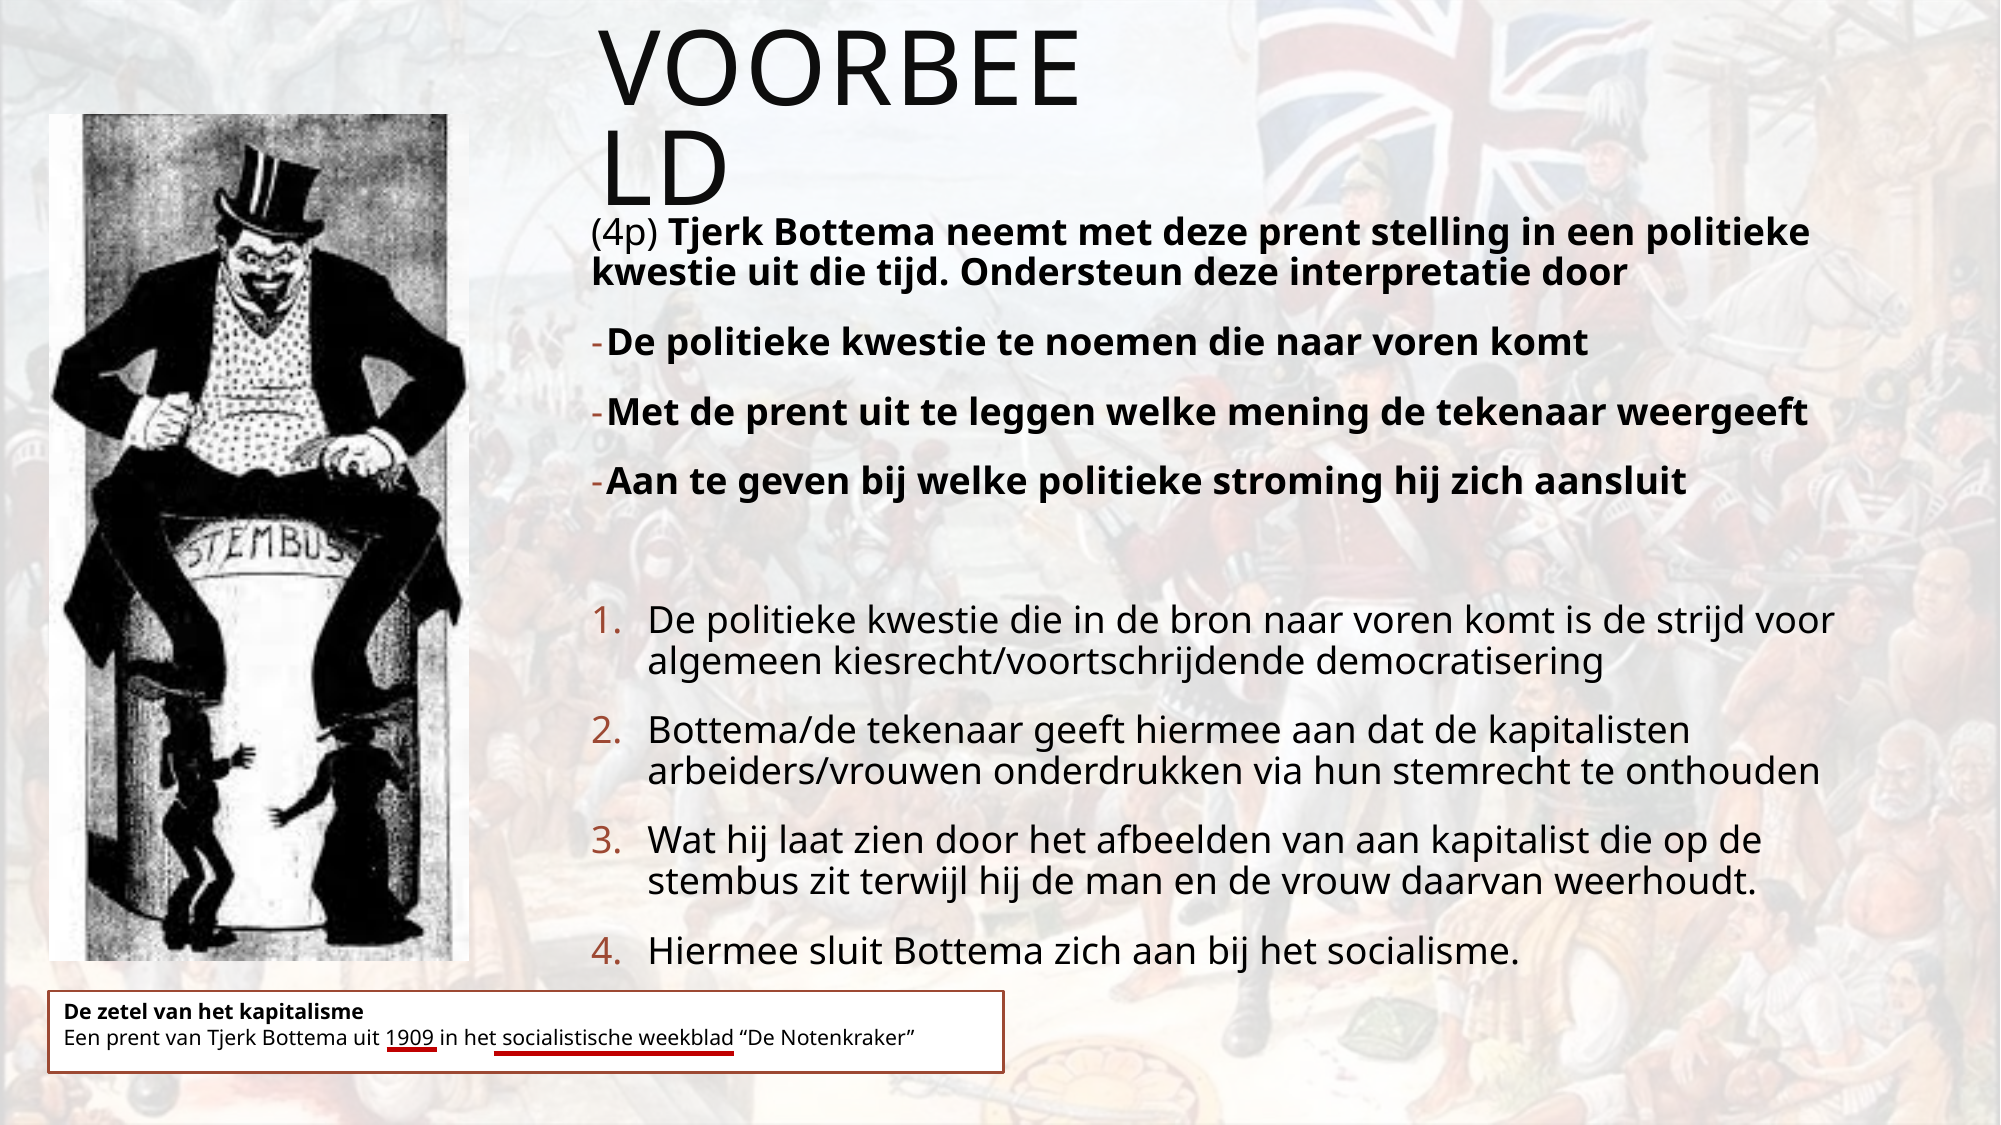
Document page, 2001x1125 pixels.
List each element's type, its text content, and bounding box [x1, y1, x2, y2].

list (4p) Tjerk Bottema neemt met deze prent stelling in een politieke kwestie uit die tijd. Ondersteun deze interpretatie door De politieke kwestie te noemen die naar voren komt Met de prent uit te leggen welke mening de tekenaar weergeeft Aan te geven bij welke politieke stroming hij zich aansluit De politieke kwestie die in de bron naar voren komt is de strijd voor algemeen kiesrecht/voortschrijdende democratisering Bottema/de tekenaar geeft hiermee aan dat de kapitalisten arbeiders/vrouwen onderdrukken via hun stemrecht te onthouden Wat hij laat zien door het afbeelden van aan kapitalist die op de stembus zit terwijl hij de man en de vrouw daarvan weerhoudt. Hiermee sluit Bottema zich aan bij het socialisme. [583, 205, 1896, 1016]
text_box De zetel van het kapitalisme Een prent van Tjerk Bottema uit 1909 in het socialistische weekblad “De Notenkraker” [47, 990, 1005, 1074]
title Voorbeeld [583, 16, 1146, 205]
text_box [70, 1017, 1930, 1109]
picture [49, 114, 469, 961]
